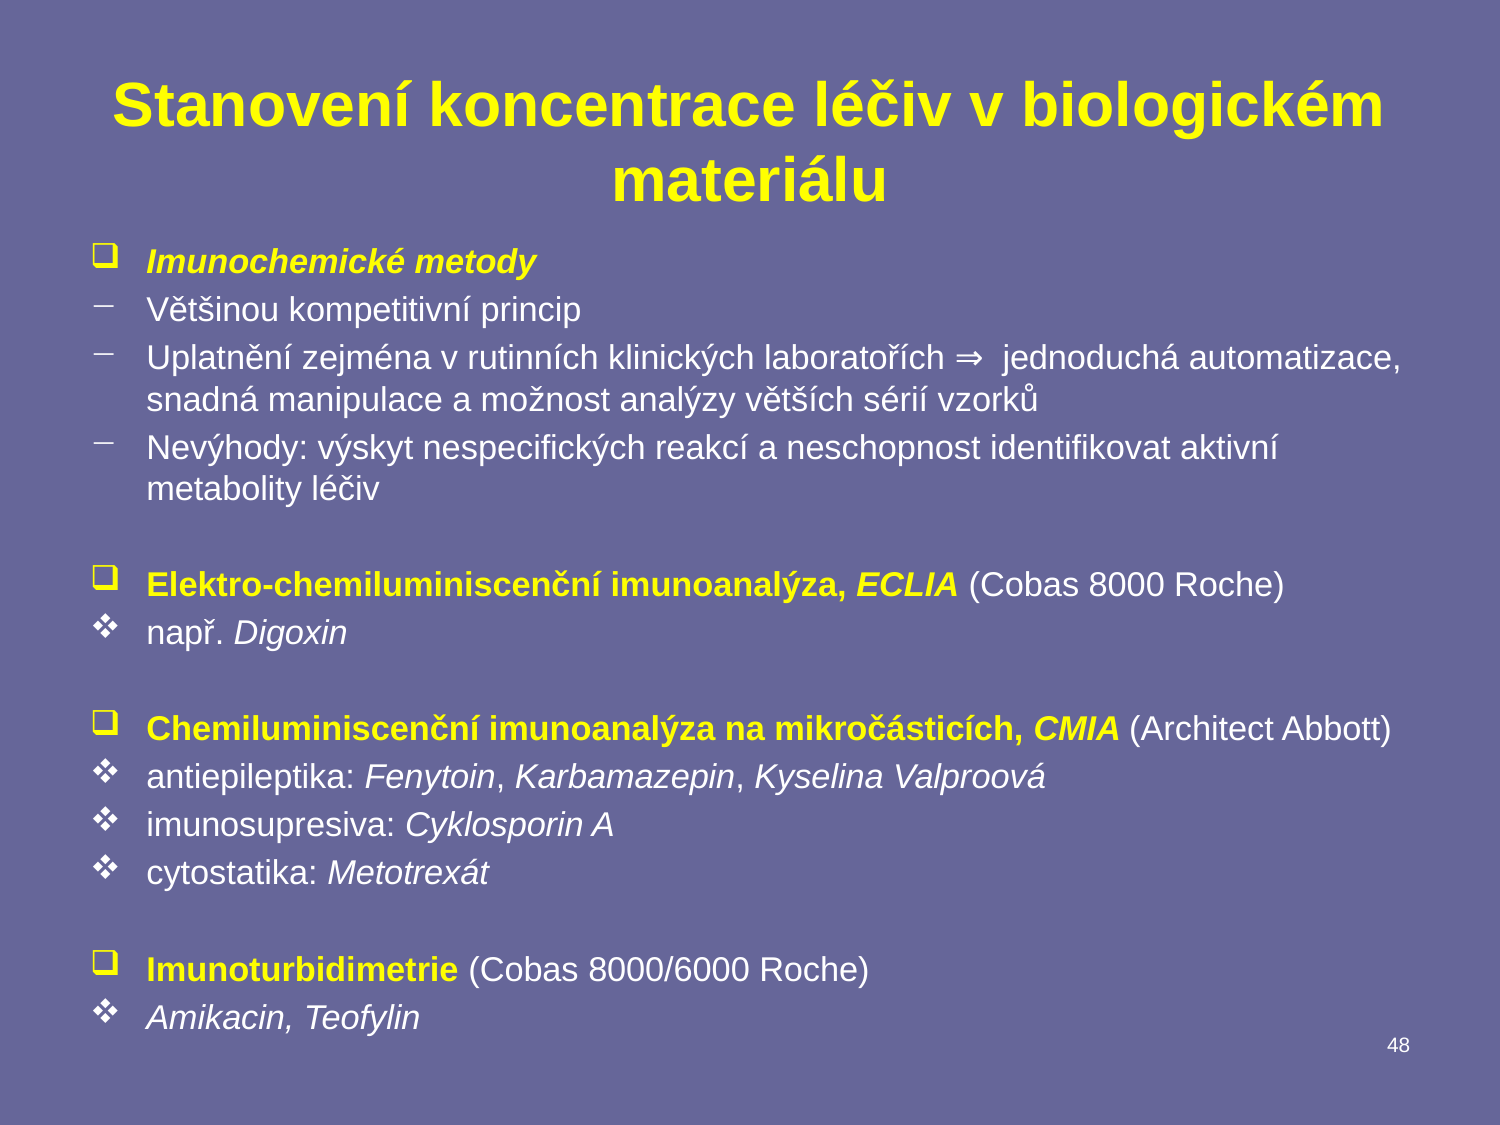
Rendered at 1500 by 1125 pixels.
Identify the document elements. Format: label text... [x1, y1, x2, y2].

slide_number 48 [1074, 1024, 1426, 1103]
title Stanovení koncentrace léčiv v biologickém materiálu [75, 45, 1425, 231]
list Imunochemické metody Většinou kompetitivní princip Uplatnění zejména v rutinních klinických laboratořích ⇒ jednoduchá automatizace, snadná manipulace a možnost analýzy větších sérií vzorků Nevýhody: výskyt nespecifických reakcí a neschopnost identifikovat aktivní metabolity léčiv Elektro-chemiluminiscenční imunoanalýza, ECLIA (Cobas 8000 Roche) např. Digoxin Chemiluminiscenční imunoanalýza na mikročásticích, CMIA (Architect Abbott) antiepileptika: Fenytoin, Karbamazepin, Kyselina Valproová imunosupresiva: Cyklosporin A cytostatika: Metotrexát Imunoturbidimetrie (Cobas 8000/6000 Roche) Amikacin, Teofylin [75, 231, 1425, 1044]
